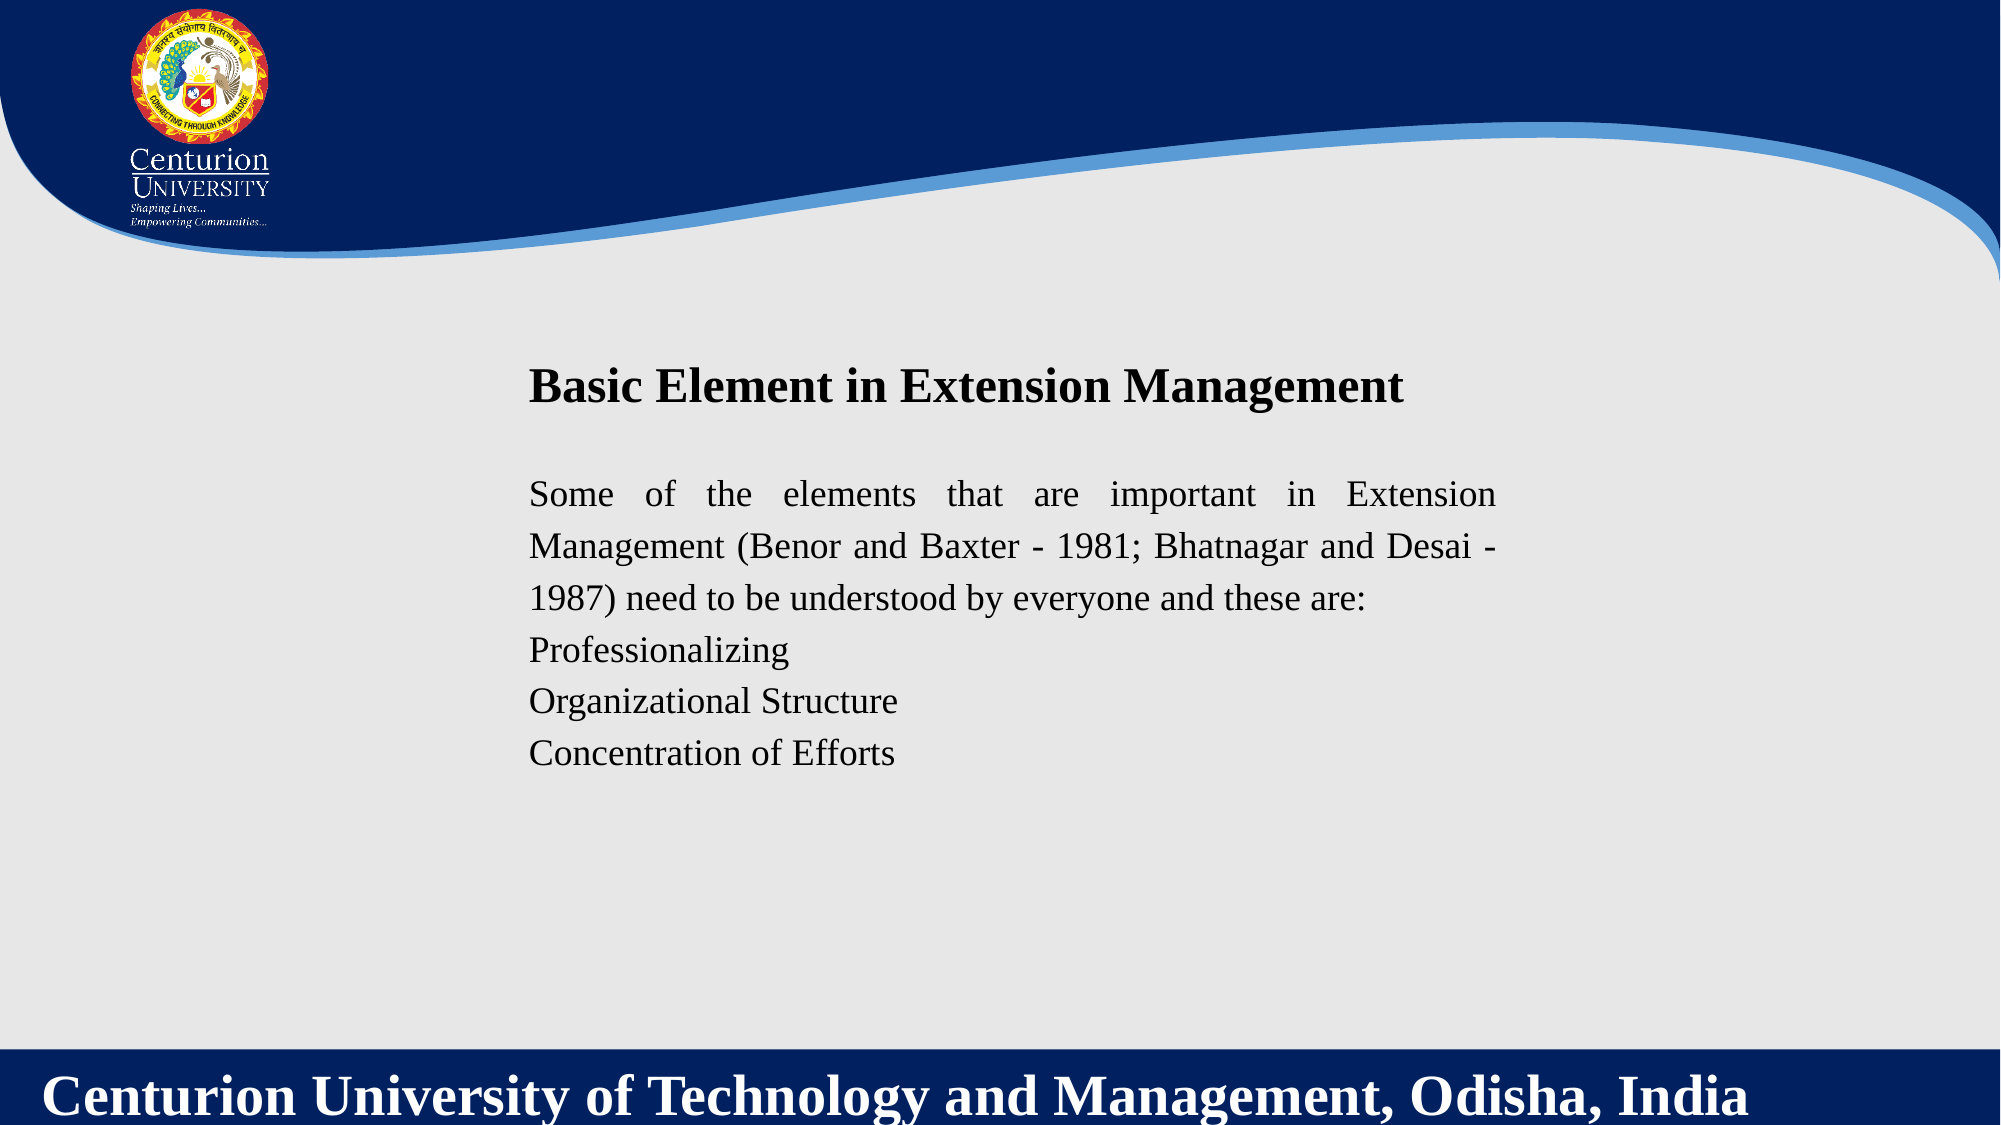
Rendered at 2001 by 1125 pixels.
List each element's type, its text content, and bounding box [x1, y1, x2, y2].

text_box Basic Element in Extension Management Some of the elements that are important in Extension Management (Benor and Baxter - 1981; Bhatnagar and Desai - 1987) need to be understood by everyone and these are: Professionalizing Organizational Structure Concentration of Efforts [487, 344, 1606, 781]
picture [126, 5, 272, 231]
